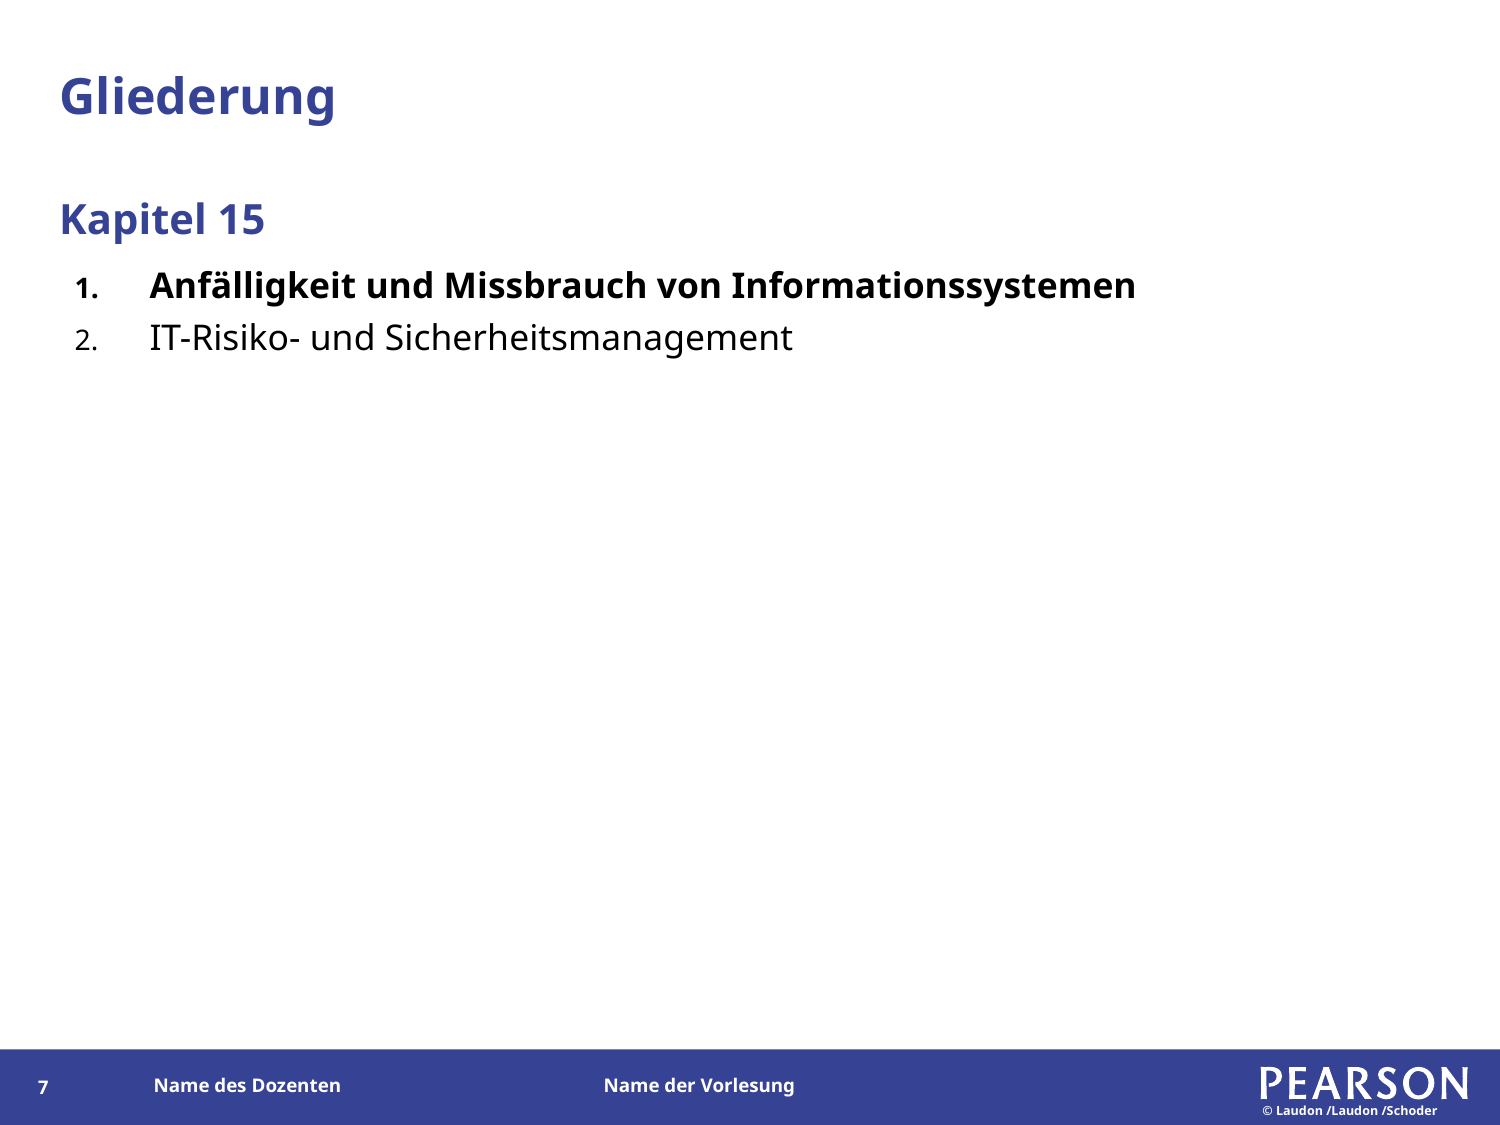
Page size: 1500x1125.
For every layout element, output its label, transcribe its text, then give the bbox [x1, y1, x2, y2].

subtitle Kapitel 15 [59, 192, 1410, 243]
slide_number 6 [22, 1067, 136, 1098]
title Gliederung [59, 64, 1410, 192]
list Anfälligkeit und Missbrauch von Informationssystemen IT-Risiko- und Sicherheitsmanagement [59, 263, 1410, 1017]
